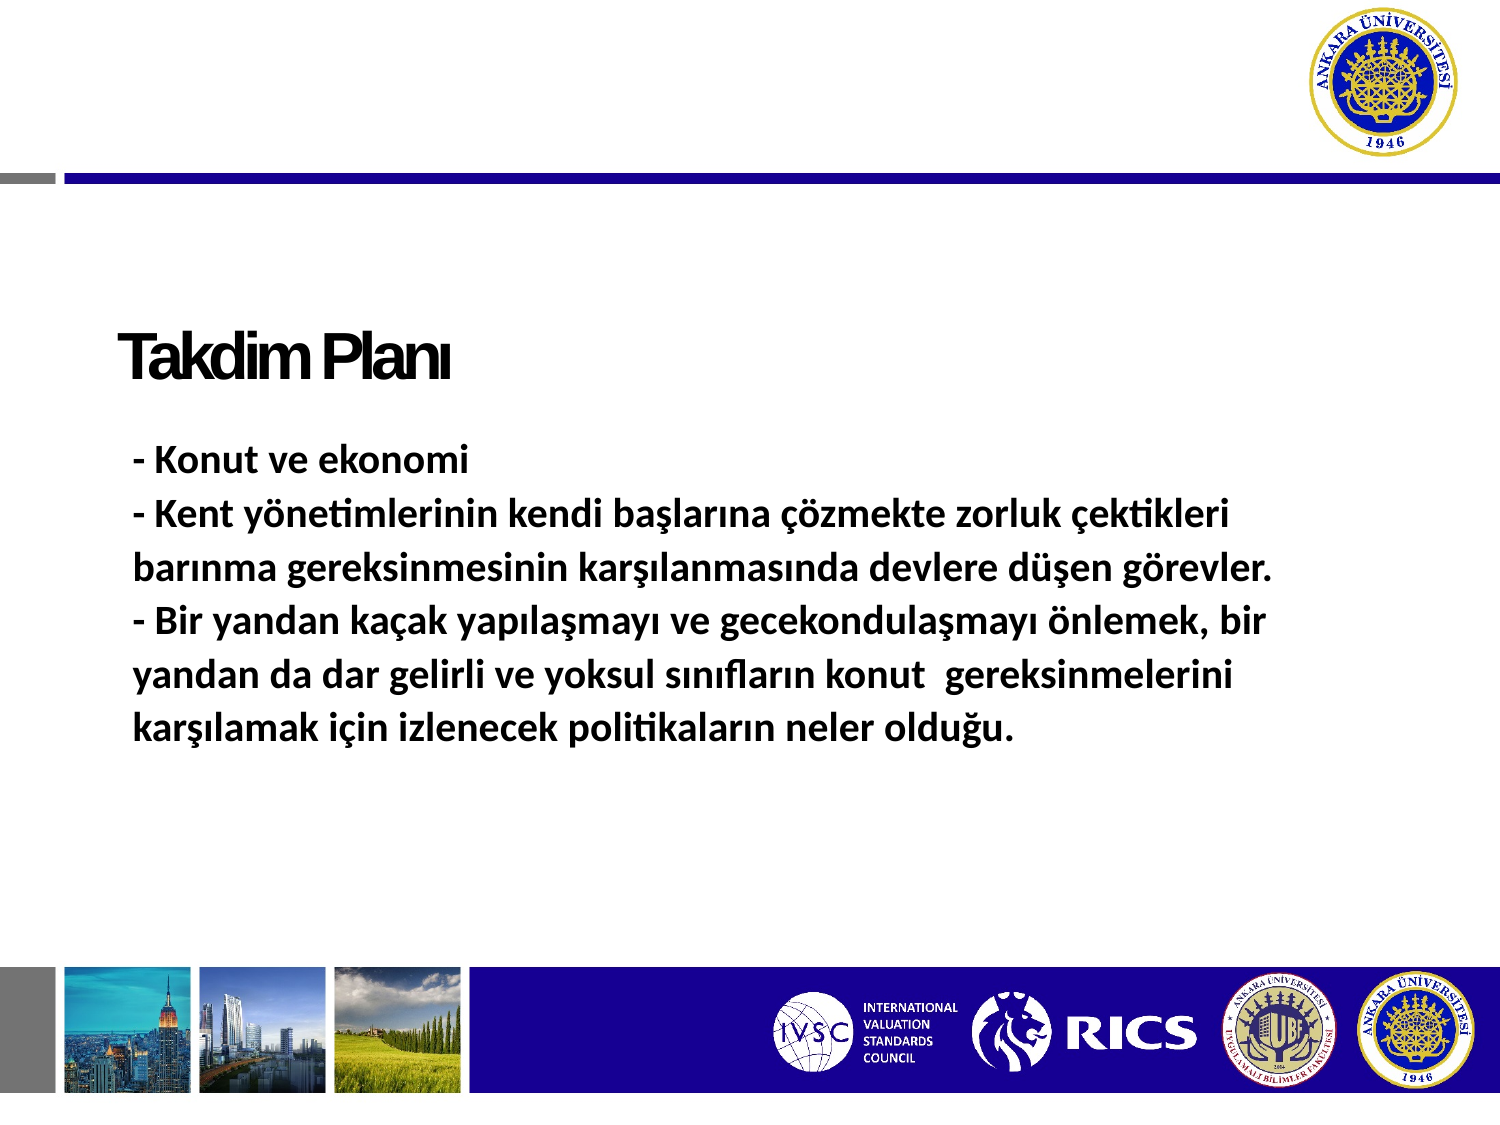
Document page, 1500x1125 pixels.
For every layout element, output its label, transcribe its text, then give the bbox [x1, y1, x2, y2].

text_box - Konut ve ekonomi - Kent yönetimlerinin kendi başlarına çözmekte zorluk çektikleri barınma gereksinmesinin karşılanmasında devlere düşen görevler. - Bir yandan kaçak yapılaşmayı ve gecekondulaşmayı önlemek, bir yandan da dar gelirli ve yoksul sınıfların konut gereksinmelerini karşılamak için izlenecek politikaların neler olduğu. [117, 421, 1328, 758]
title Takdim Planı [115, 70, 923, 393]
text_box [117, 292, 1147, 421]
picture [0, 0, 1500, 1125]
